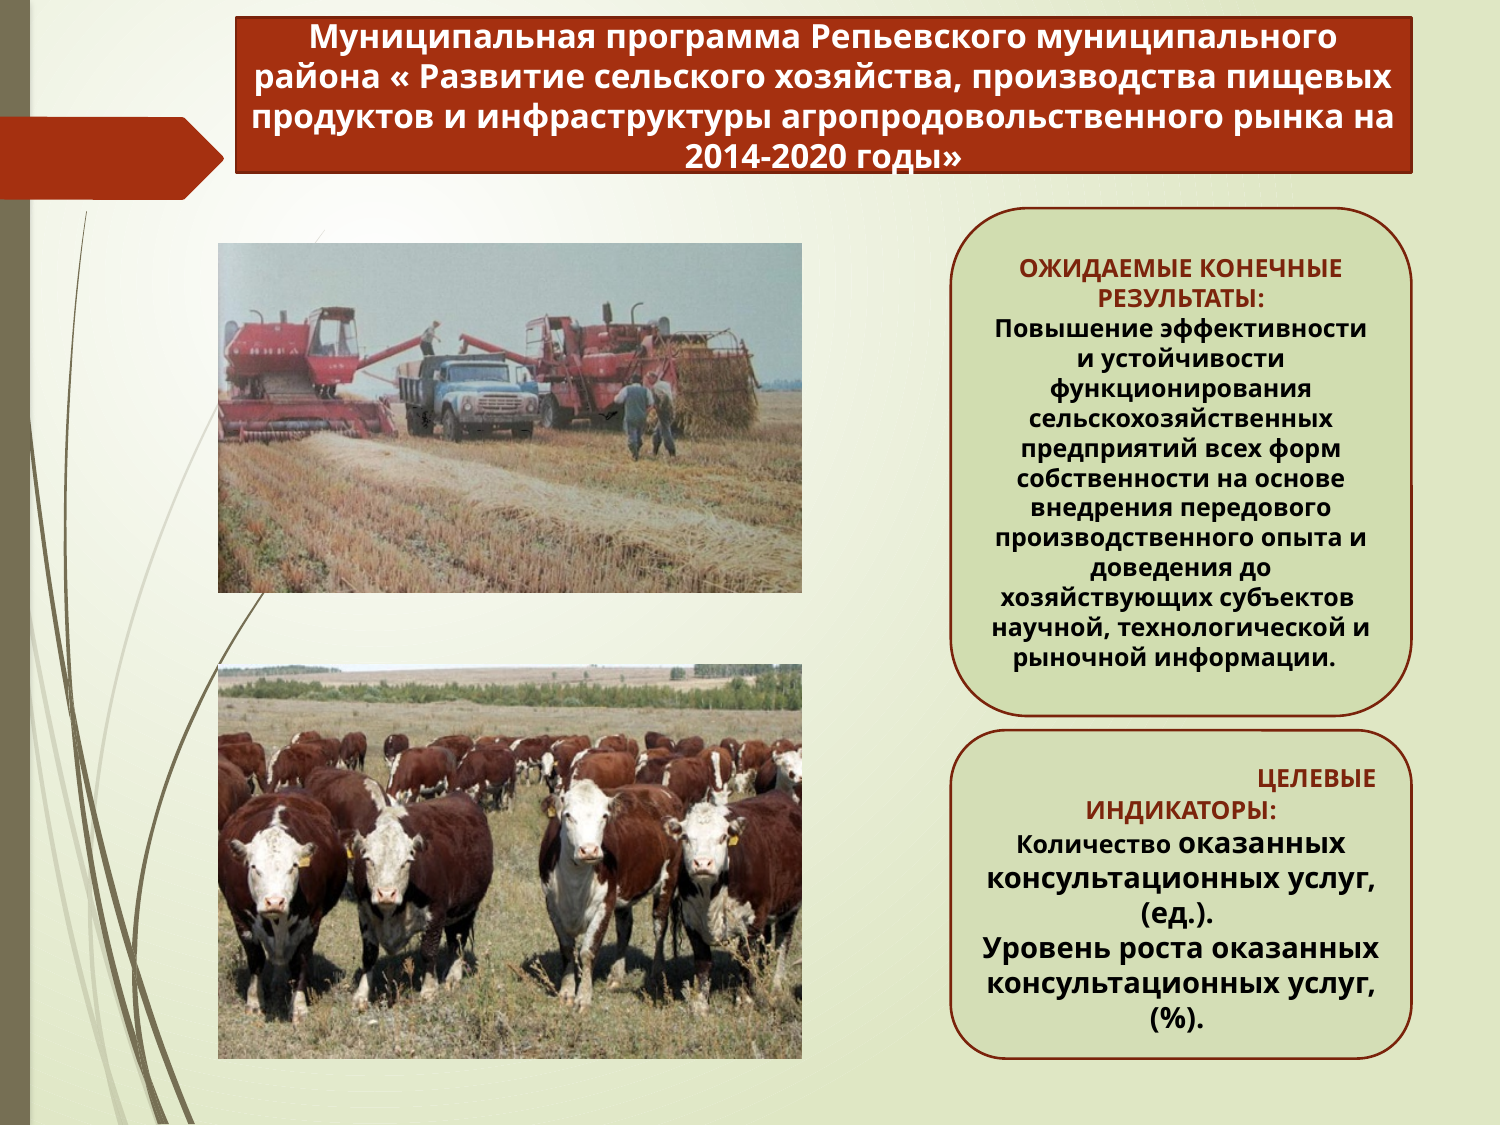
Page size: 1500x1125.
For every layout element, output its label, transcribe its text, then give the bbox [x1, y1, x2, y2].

picture [218, 243, 802, 594]
text_box ЦЕЛЕВЫЕ ИНДИКАТОРЫ: Количество оказанных консультационных услуг, (ед.). Уровень роста оказанных консультационных услуг,(%). [949, 728, 1413, 1060]
picture [218, 663, 802, 1059]
text_box ОЖИДАЕМЫЕ КОНЕЧНЫЕ РЕЗУЛЬТАТЫ: Повышение эффективности и устойчивости функционирования сельскохозяйственных предприятий всех форм собственности на основе внедрения передового производственного опыта и доведения до хозяйствующих субъектов научной, технологической и рыночной информации. [949, 206, 1413, 718]
text_box Муниципальная программа Репьевского муниципального района « Развитие сельского хозяйства, производства пищевых продуктов и инфраструктуры агропродовольственного рынка на 2014-2020 годы» [235, 16, 1413, 174]
